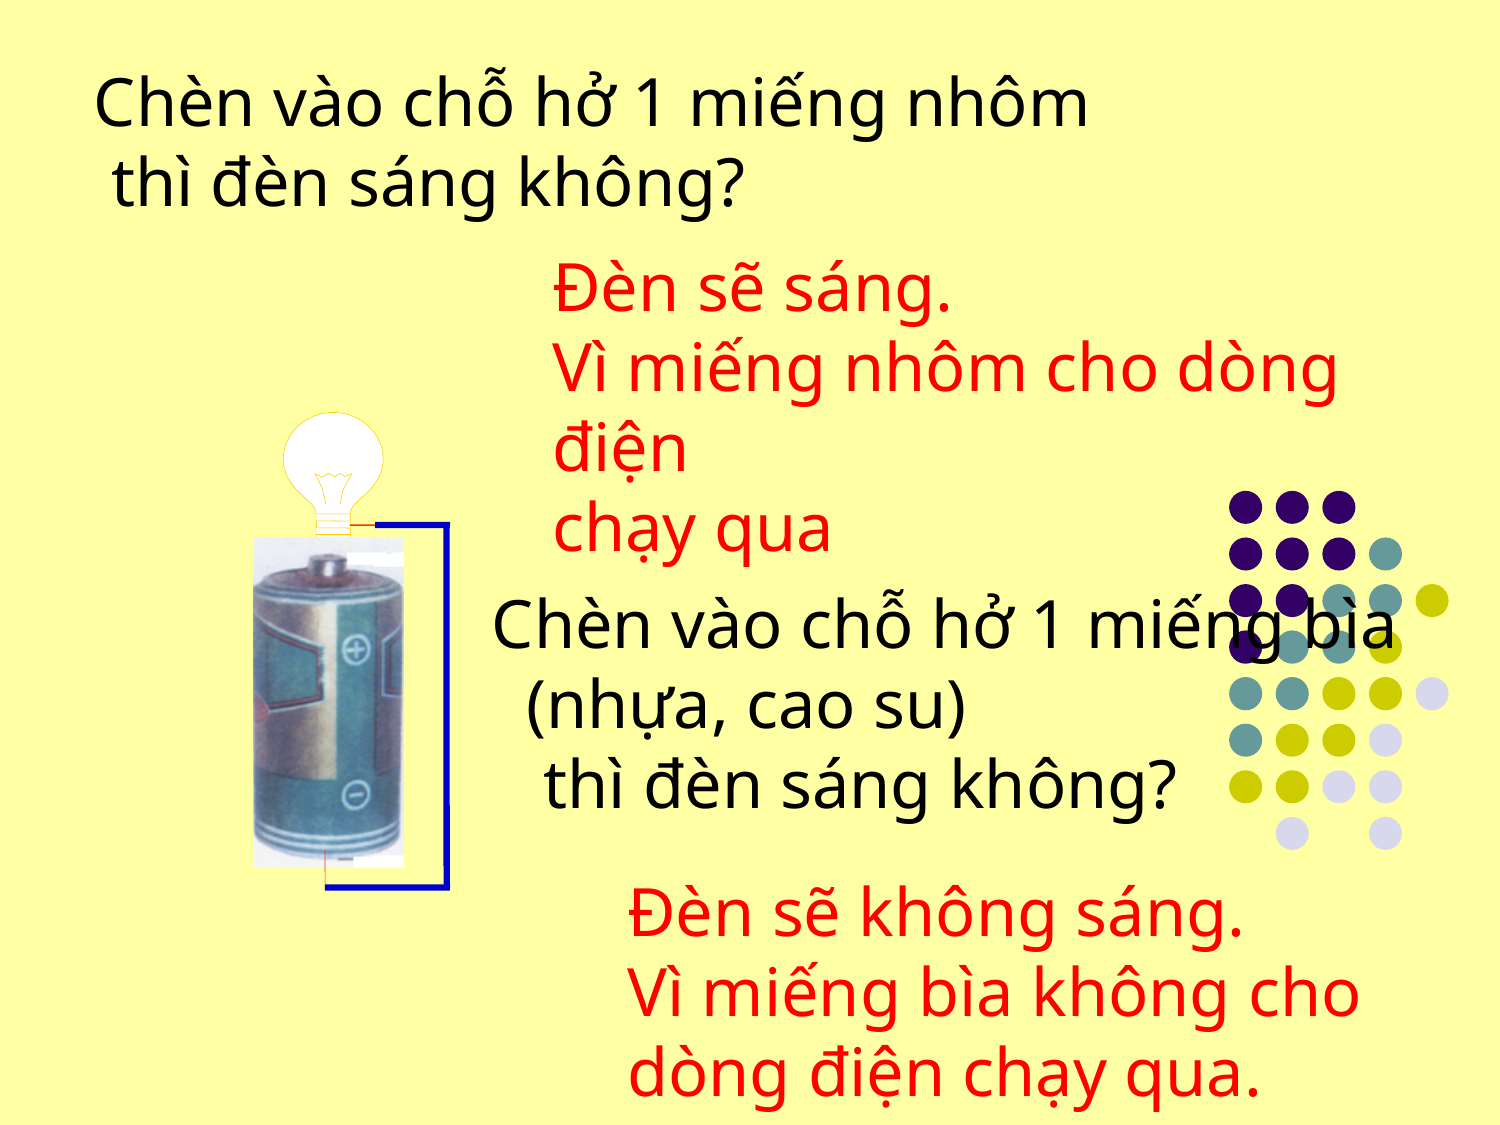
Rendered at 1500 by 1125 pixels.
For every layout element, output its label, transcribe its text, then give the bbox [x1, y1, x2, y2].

text_box [283, 412, 384, 535]
picture [253, 537, 404, 868]
text_box Chèn vào chỗ hở 1 miếng bìa (nhựa, cao su) thì đèn sáng không? [477, 574, 1432, 830]
text_box Đèn sẽ không sáng. Vì miếng bìa không cho dòng điện chạy qua. [612, 862, 1500, 1118]
text_box Đèn sẽ sáng. Vì miếng nhôm cho dòng điện chạy qua [537, 237, 1463, 573]
text_box Chèn vào chỗ hở 1 miếng nhôm thì đèn sáng không? [79, 52, 1107, 227]
